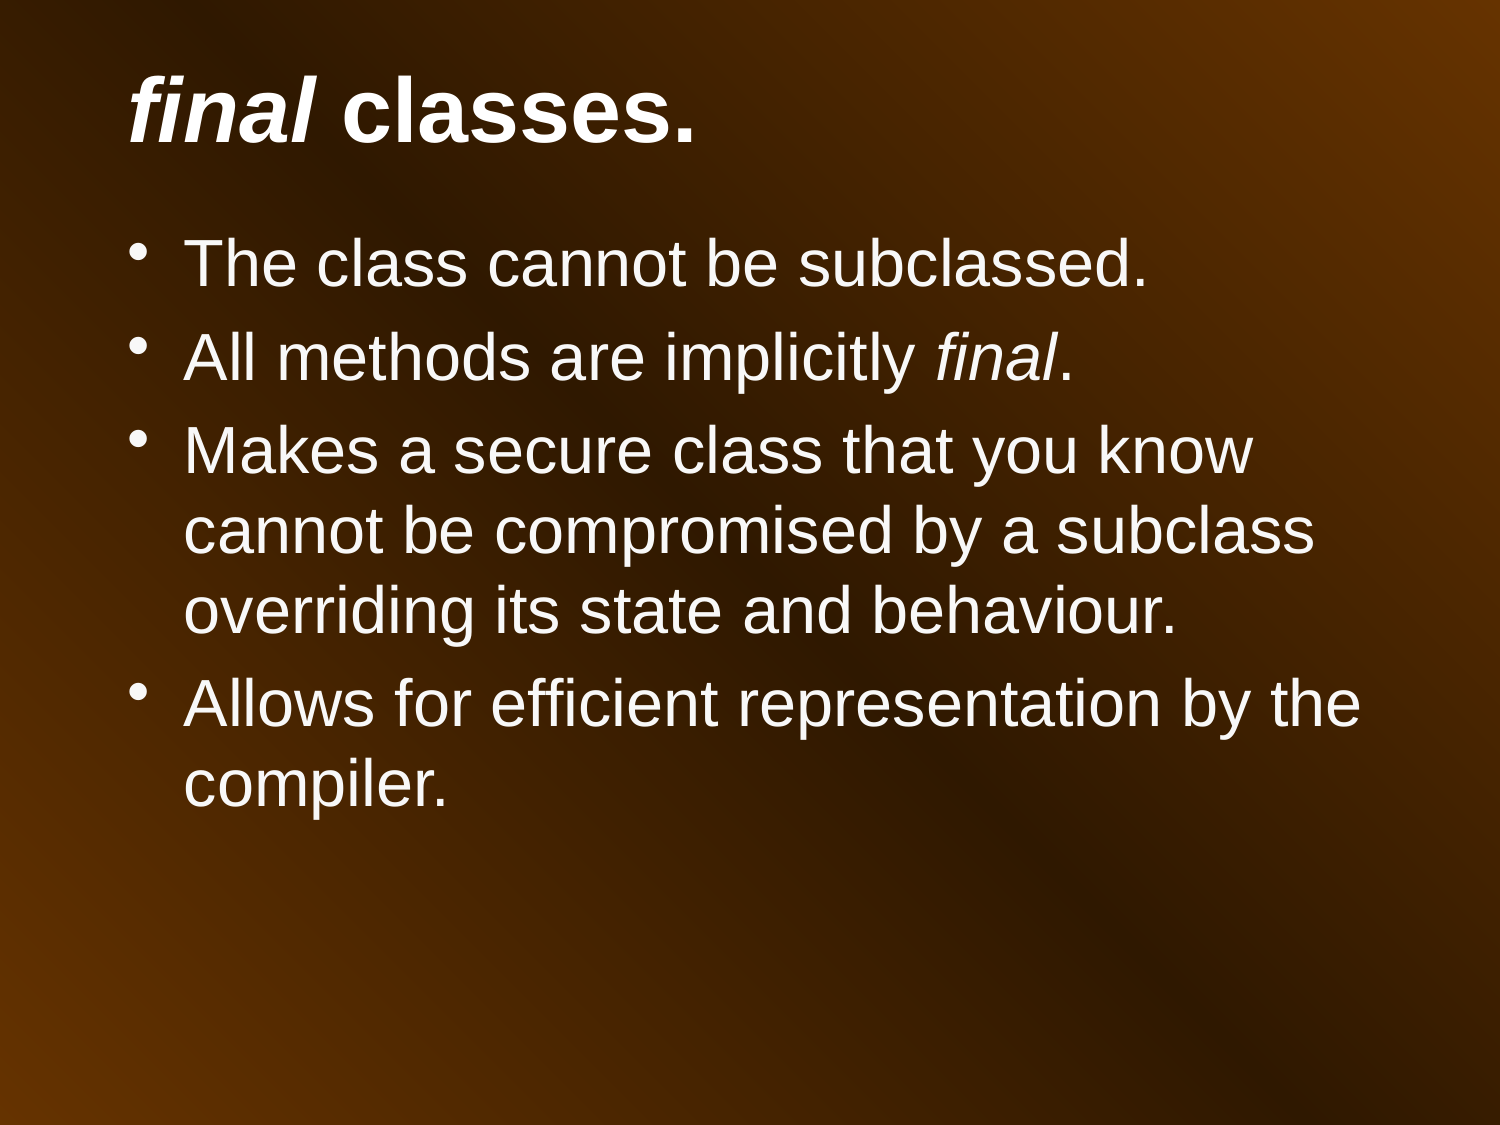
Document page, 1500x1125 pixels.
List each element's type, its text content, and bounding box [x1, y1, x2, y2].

list The class cannot be subclassed. All methods are implicitly final. Makes a secure class that you know cannot be compromised by a subclass overriding its state and behaviour. Allows for efficient representation by the compiler. [112, 212, 1388, 866]
title final classes. [112, 37, 1388, 175]
